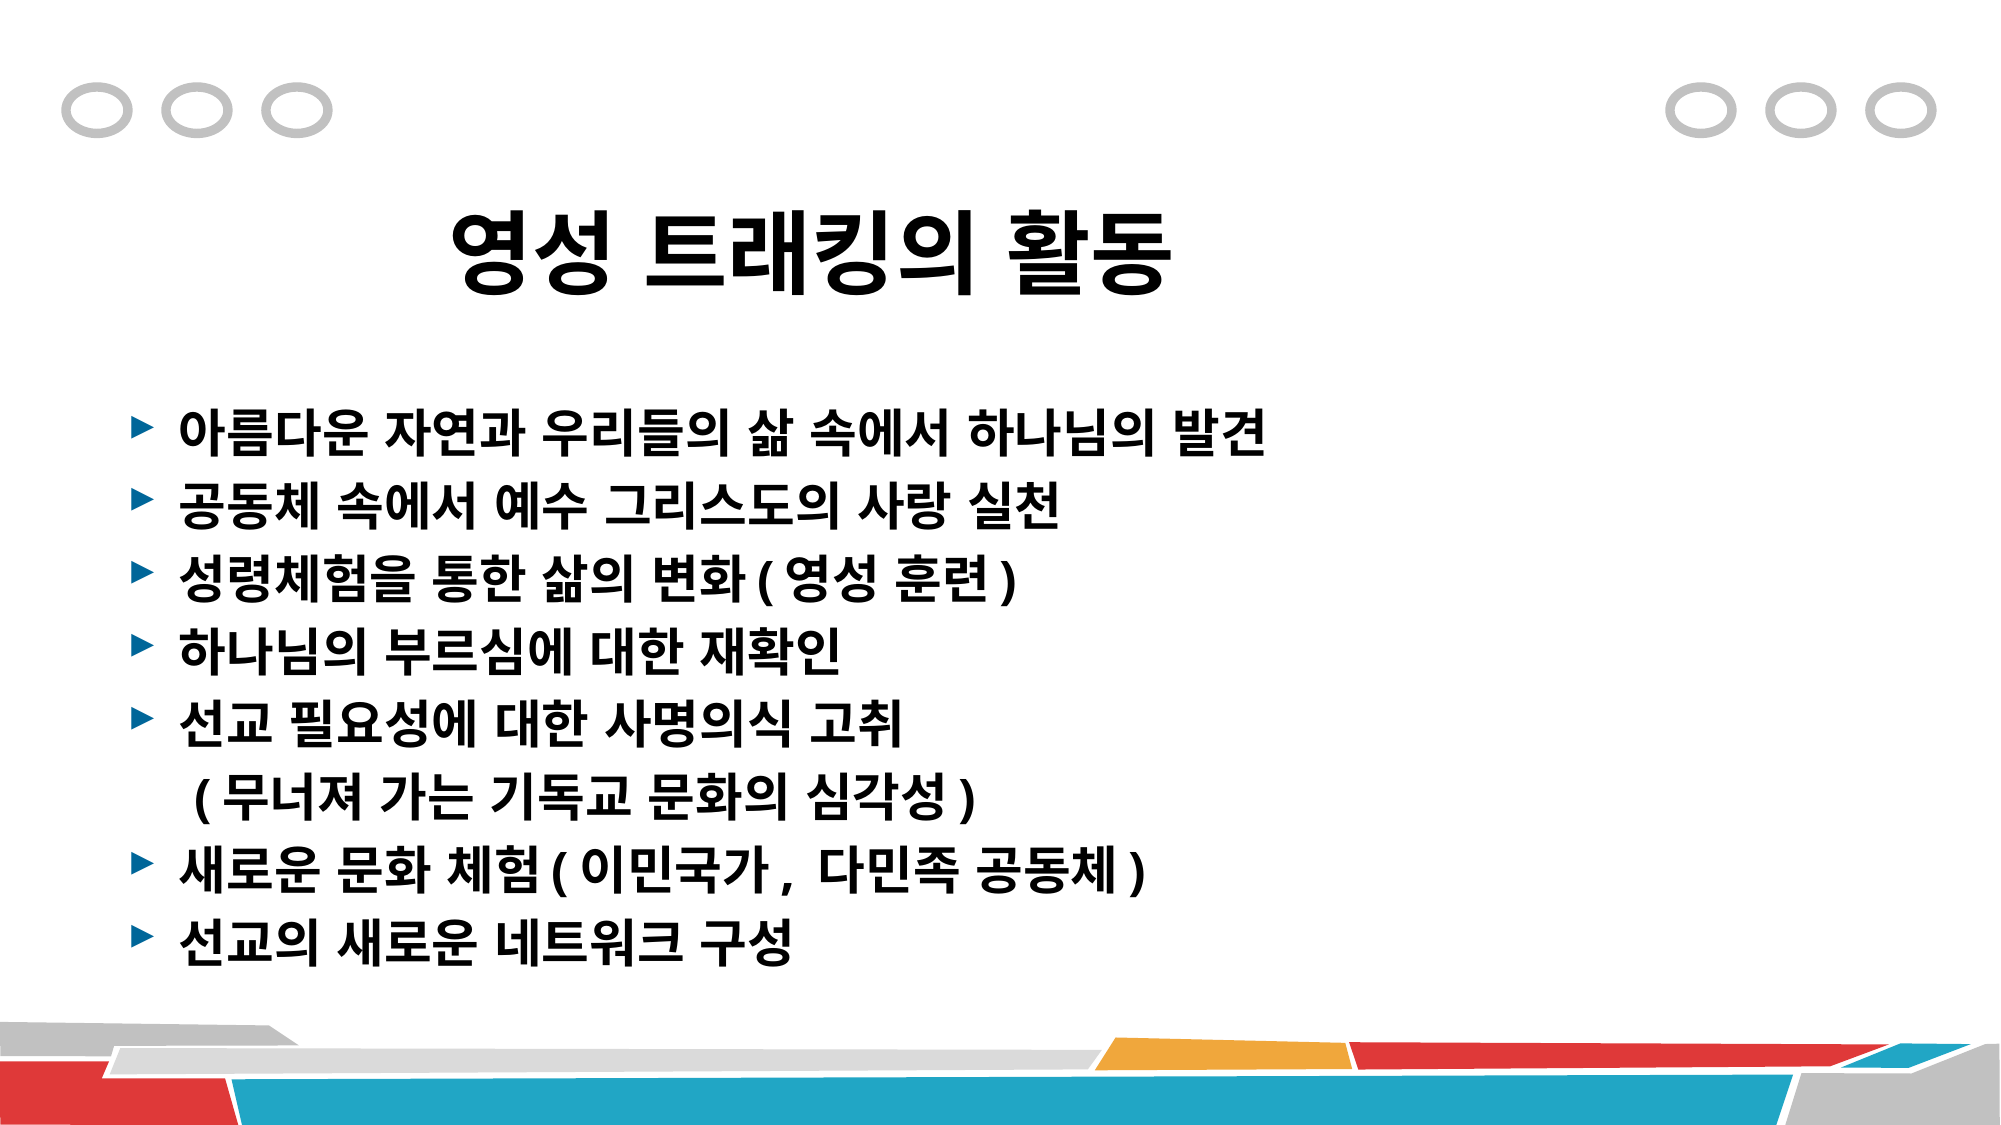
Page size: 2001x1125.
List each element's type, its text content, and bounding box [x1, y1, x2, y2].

list 아름다운 자연과 우리들의 삶 속에서 하나님의 발견 공동체 속에서 예수 그리스도의 사랑 실천 성령체험을 통한 삶의 변화(영성 훈련) 하나님의 부르심에 대한 재확인 선교 필요성에 대한 사명의식 고취 (무너져 가는 기독교 문화의 심각성) 새로운 문화 체험(이민국가, 다민족 공동체) 선교의 새로운 네트워크 구성 [112, 393, 1513, 987]
title 영성 트래킹의 활동 [112, 127, 1513, 375]
